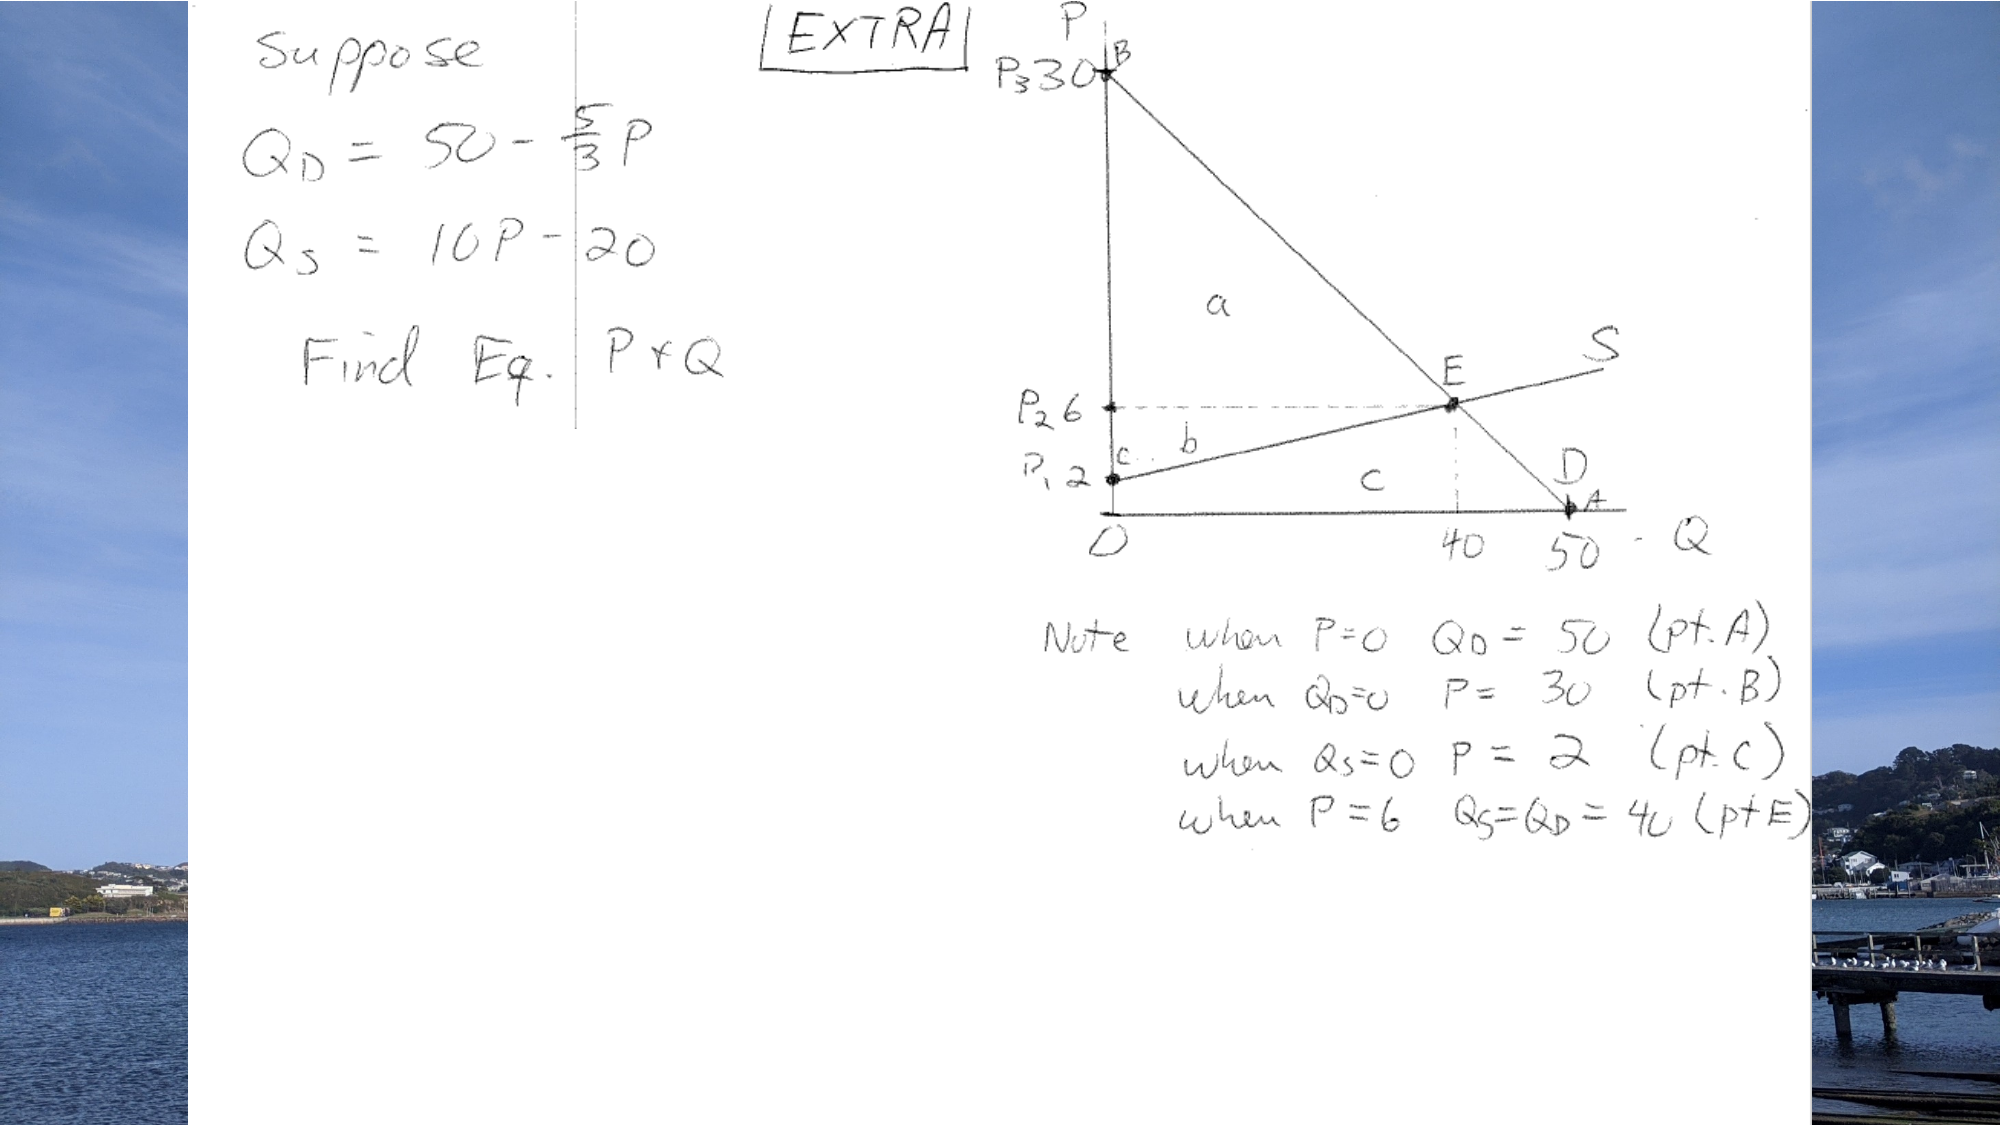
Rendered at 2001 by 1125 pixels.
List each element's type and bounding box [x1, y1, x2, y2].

list [1812, 1, 2000, 1125]
list [0, 1, 188, 1125]
picture [188, 1, 1812, 1125]
